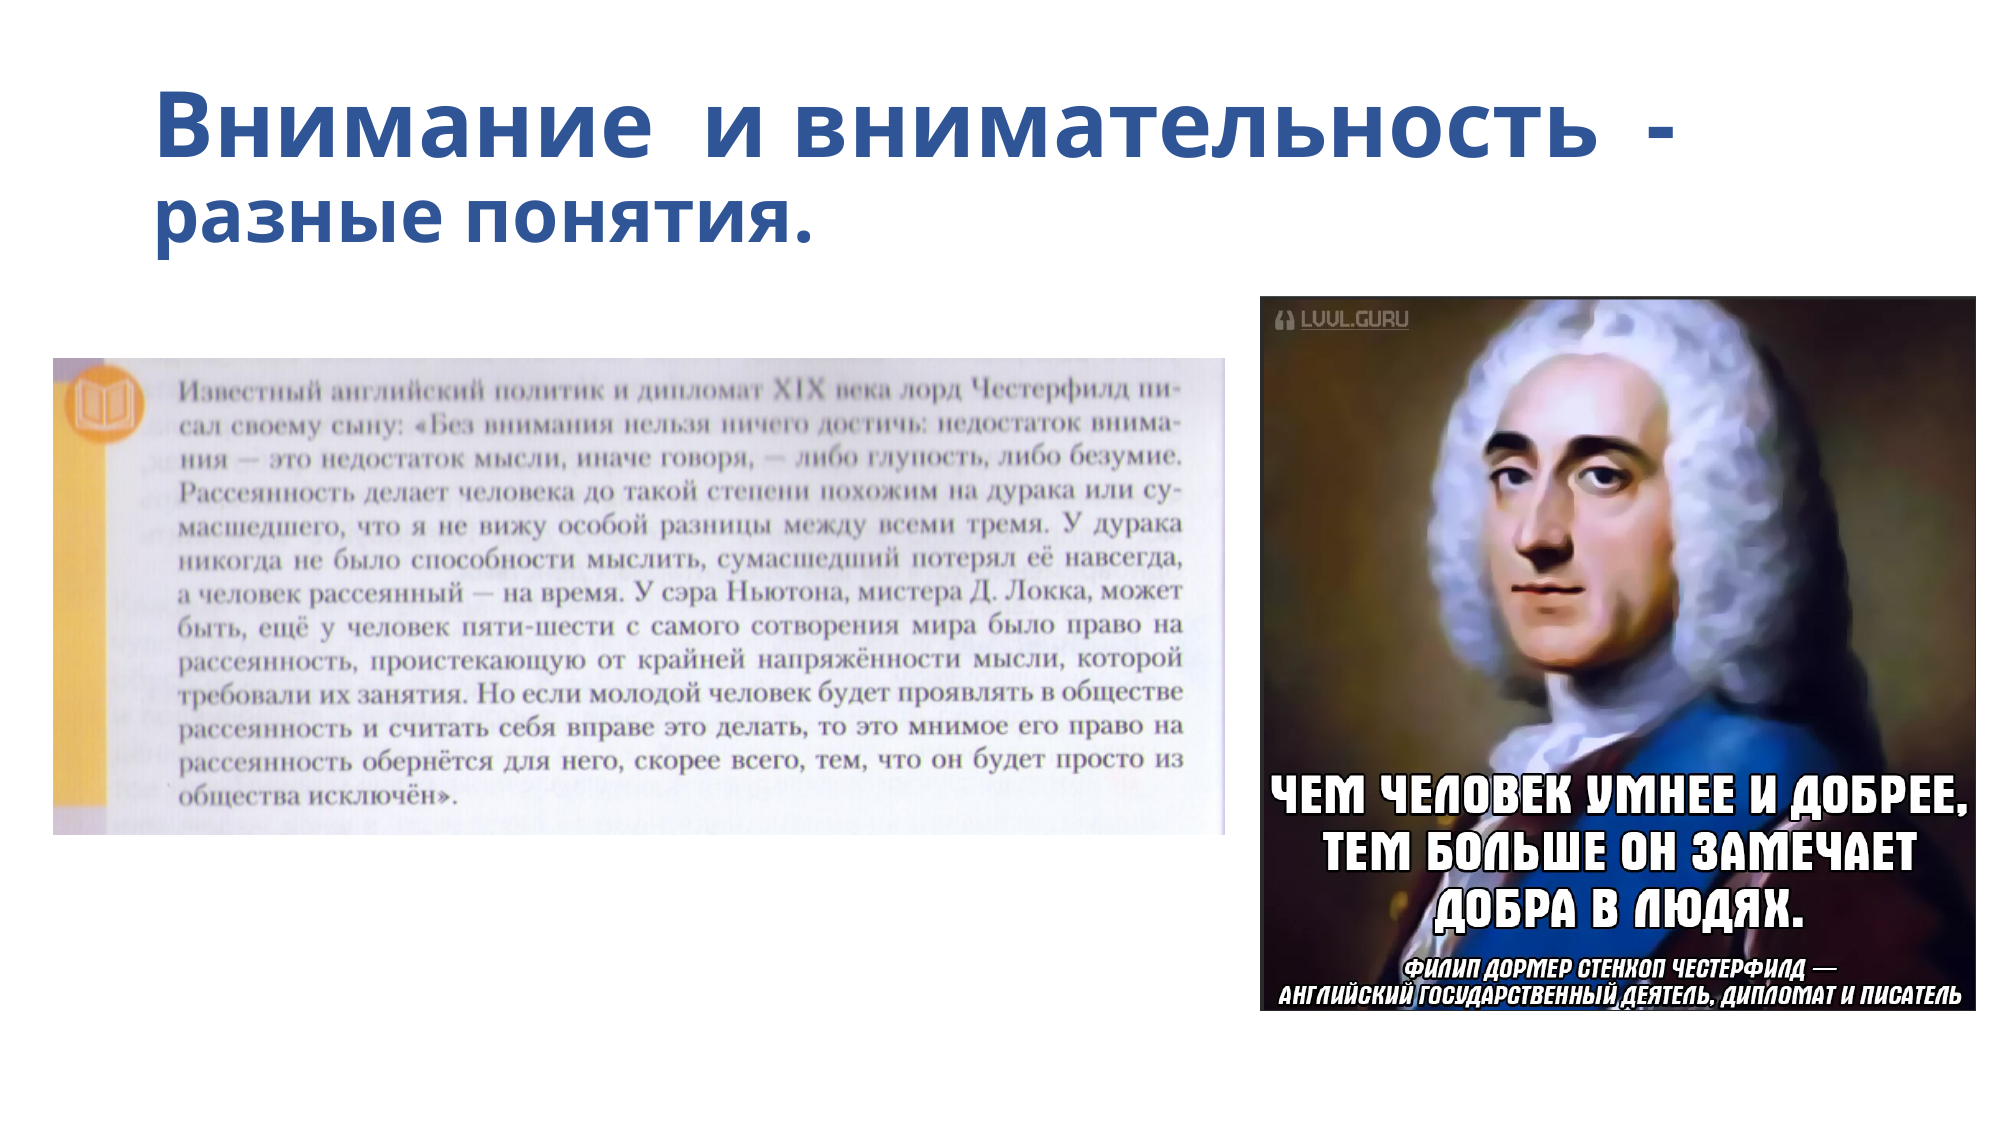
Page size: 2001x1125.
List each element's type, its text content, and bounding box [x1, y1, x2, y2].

title Внимание и внимательность - разные понятия. [137, 59, 1976, 278]
picture [1260, 296, 1976, 1011]
picture [53, 358, 1225, 835]
